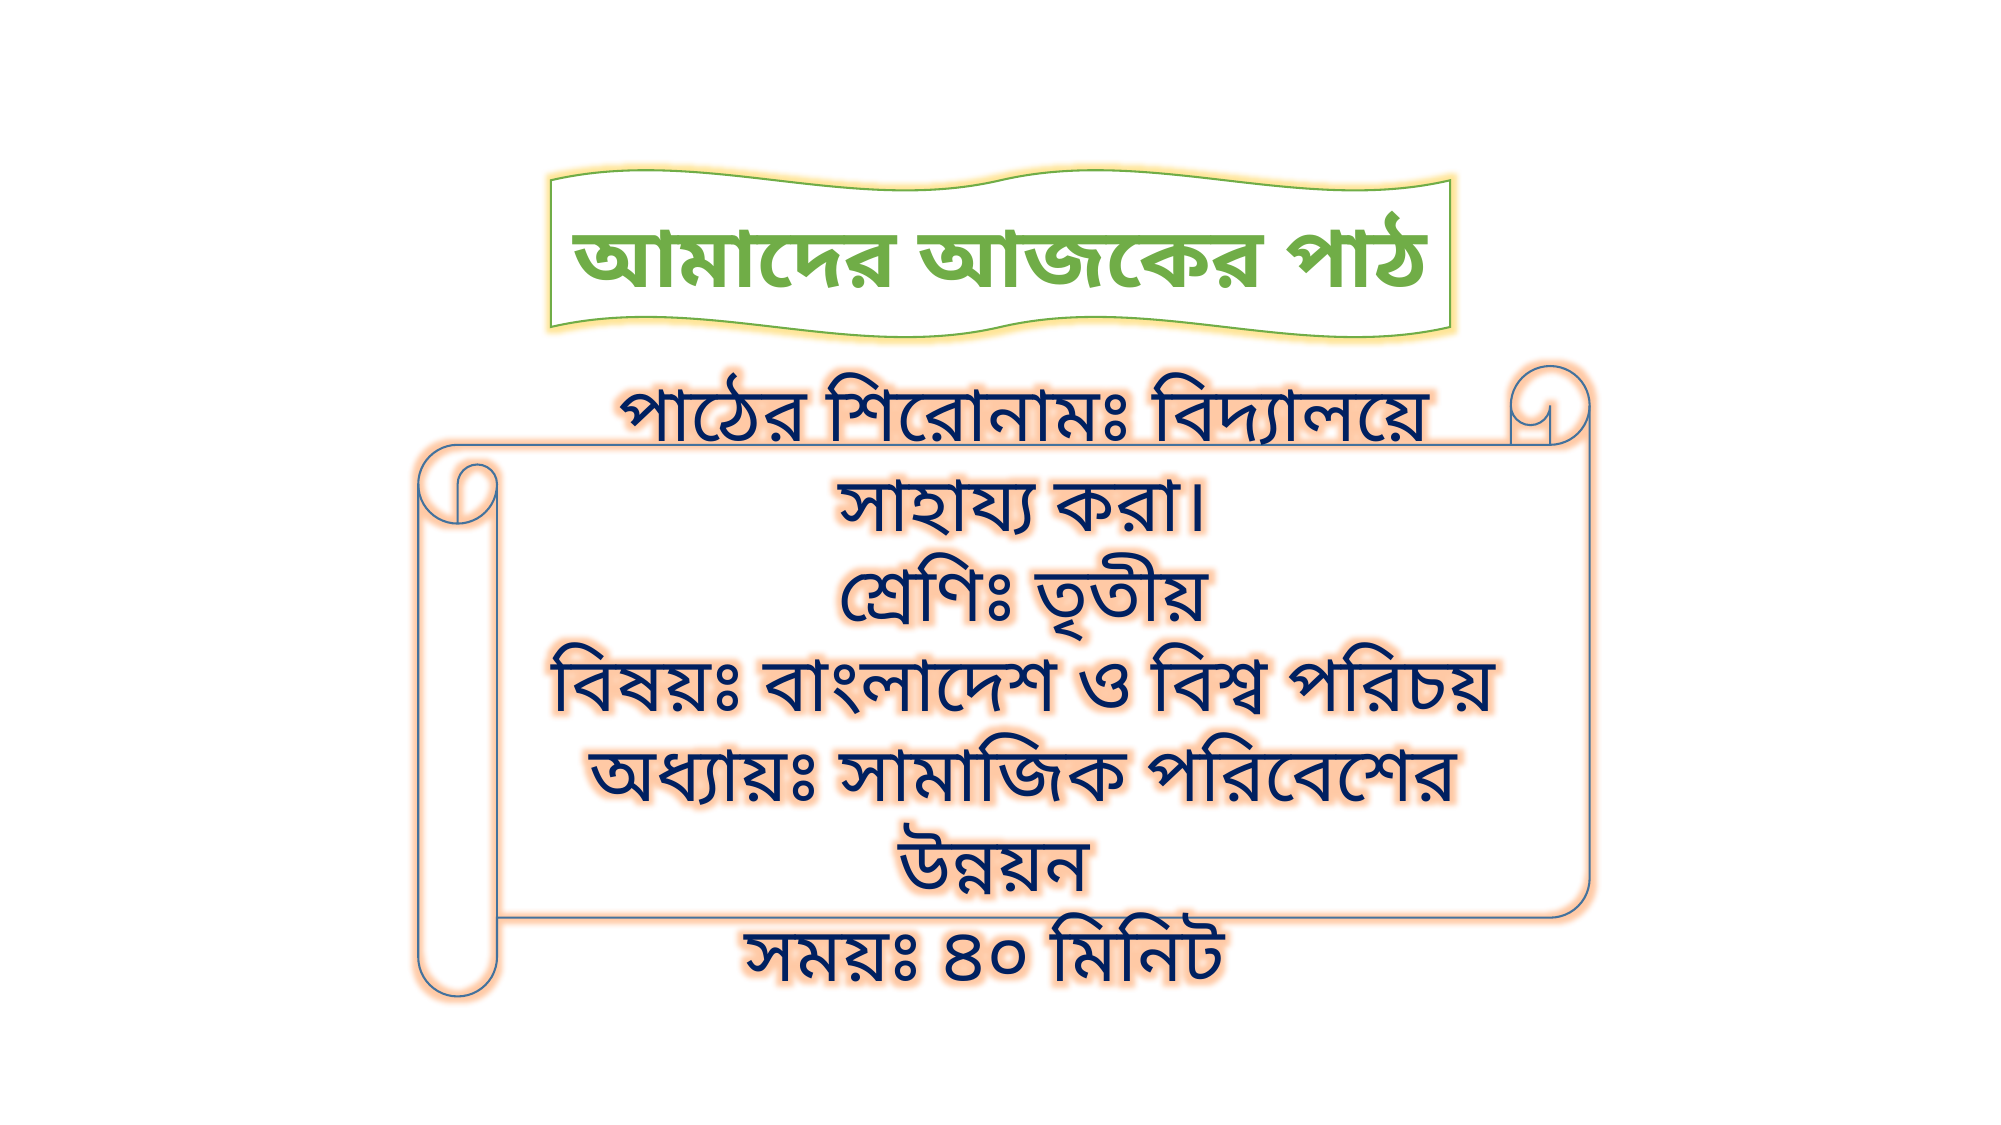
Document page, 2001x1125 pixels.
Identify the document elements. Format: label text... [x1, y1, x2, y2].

text_box পাঠের শিরোনামঃ বিদ্যালয়ে সাহায্য করা। শ্রেণিঃ তৃতীয় বিষয়ঃ বাংলাদেশ ও বিশ্ব পরিচয় অধ্যায়ঃ সামাজিক পরিবেশের উন্নয়ন সময়ঃ ৪০ মিনিট [417, 364, 1591, 998]
text_box আমাদের আজকের পাঠ [549, 169, 1452, 339]
